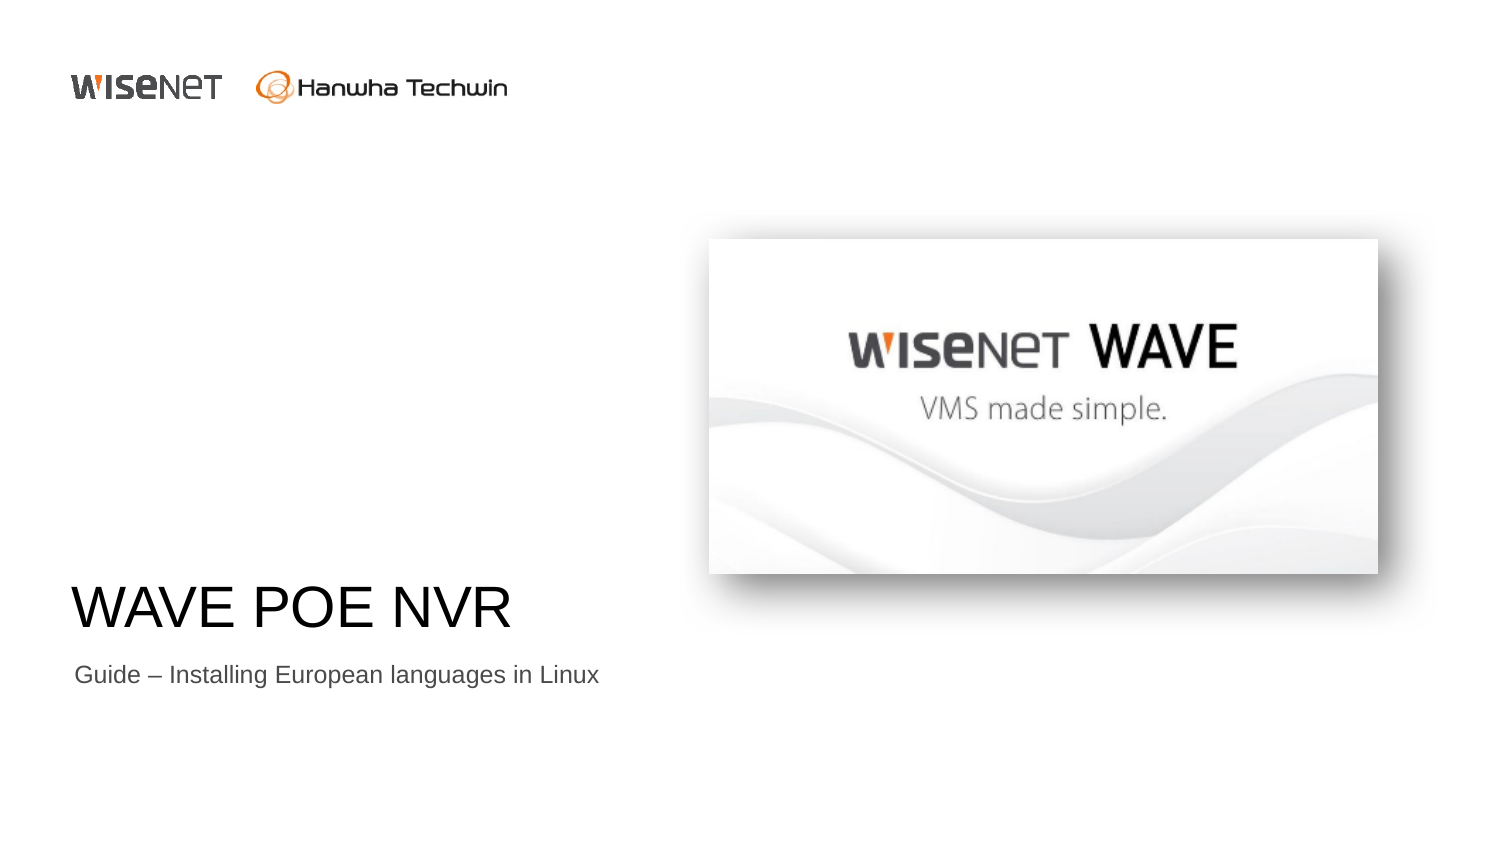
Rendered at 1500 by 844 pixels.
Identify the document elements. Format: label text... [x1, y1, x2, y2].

title WAVE PoE nvr [71, 476, 823, 640]
picture [71, 75, 222, 99]
picture [708, 239, 1378, 574]
subtitle Guide – Installing European languages in Linux [74, 658, 805, 699]
picture [256, 70, 507, 104]
